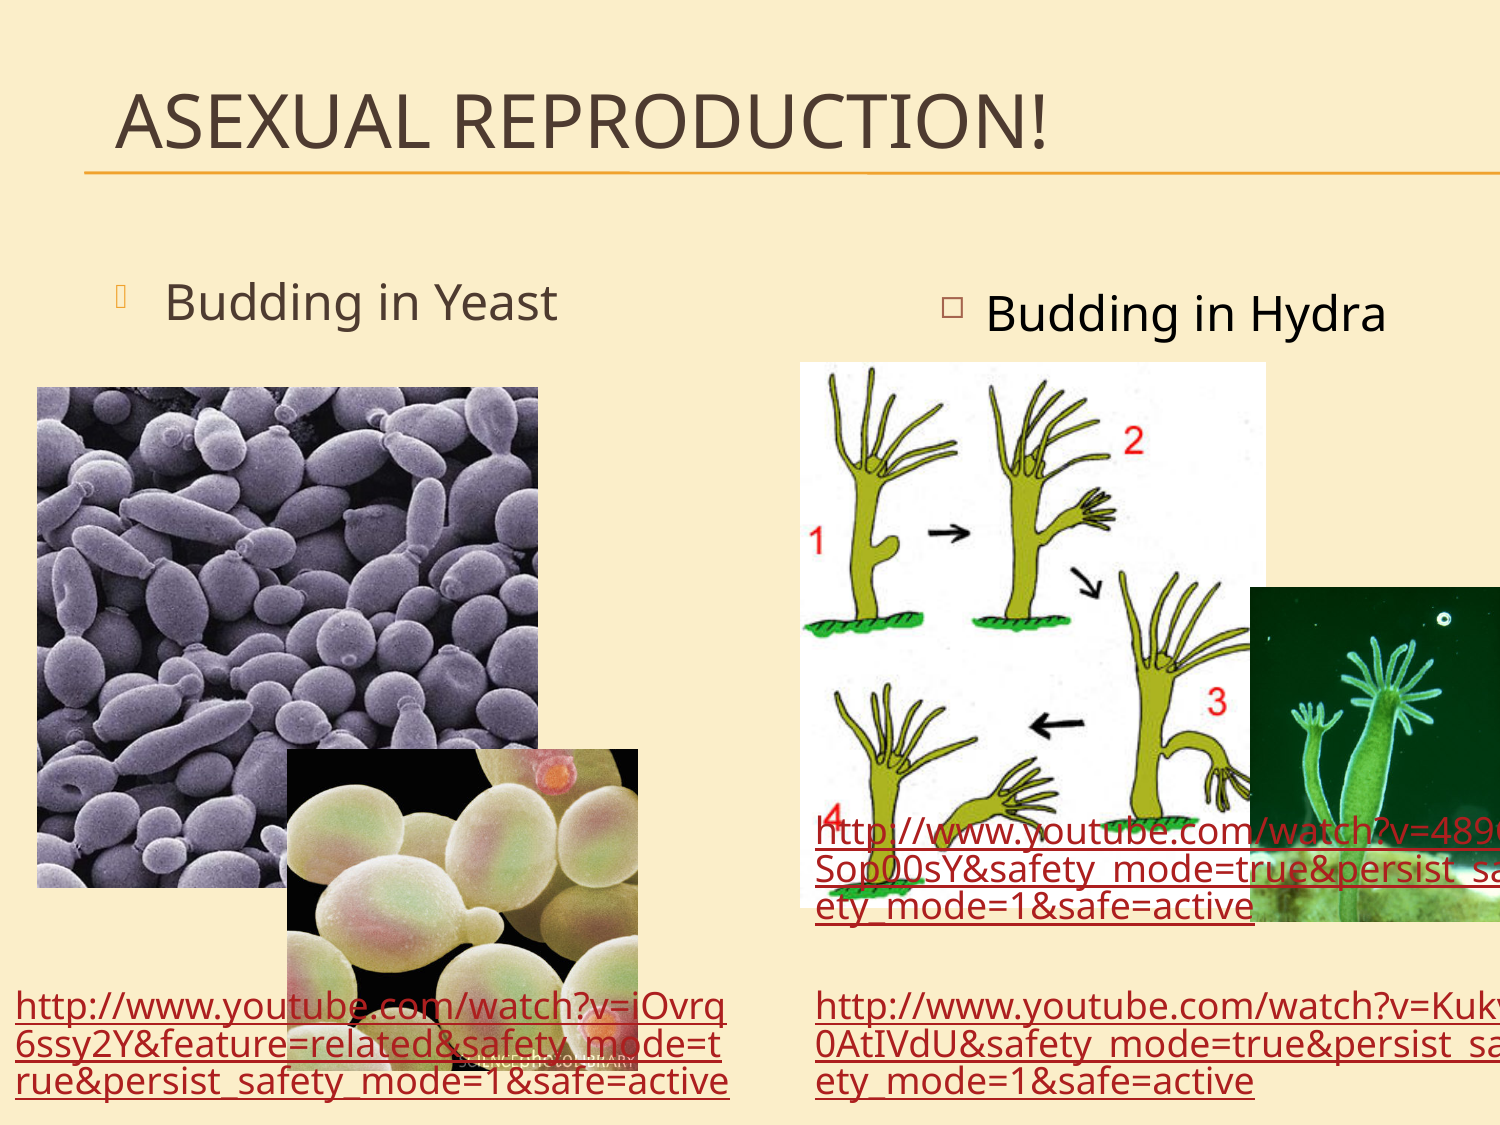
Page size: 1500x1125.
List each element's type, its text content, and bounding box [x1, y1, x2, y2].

title Asexual Reproduction! [100, 37, 1438, 200]
text_box http://www.youtube.com/watch?v=iOvrq6ssy2Y&feature=related&safety_mode=true&persist_safety_mode=1&safe=active [637, 974, 750, 1086]
picture [799, 362, 1500, 922]
text_box Budding in Hydra [924, 275, 1412, 400]
picture [37, 387, 638, 1071]
text_box http://www.youtube.com/watch?v=iOvrq6ssy2Y&feature=related&safety_mode=true&persist_safety_mode=1&safe=active [0, 974, 287, 1086]
text_box http://www.youtube.com/watch?v=Kukv0AtIVdU&safety_mode=true&persist_safety_mode=1&safe=active [799, 974, 1500, 1086]
list Budding in Yeast [100, 262, 588, 388]
